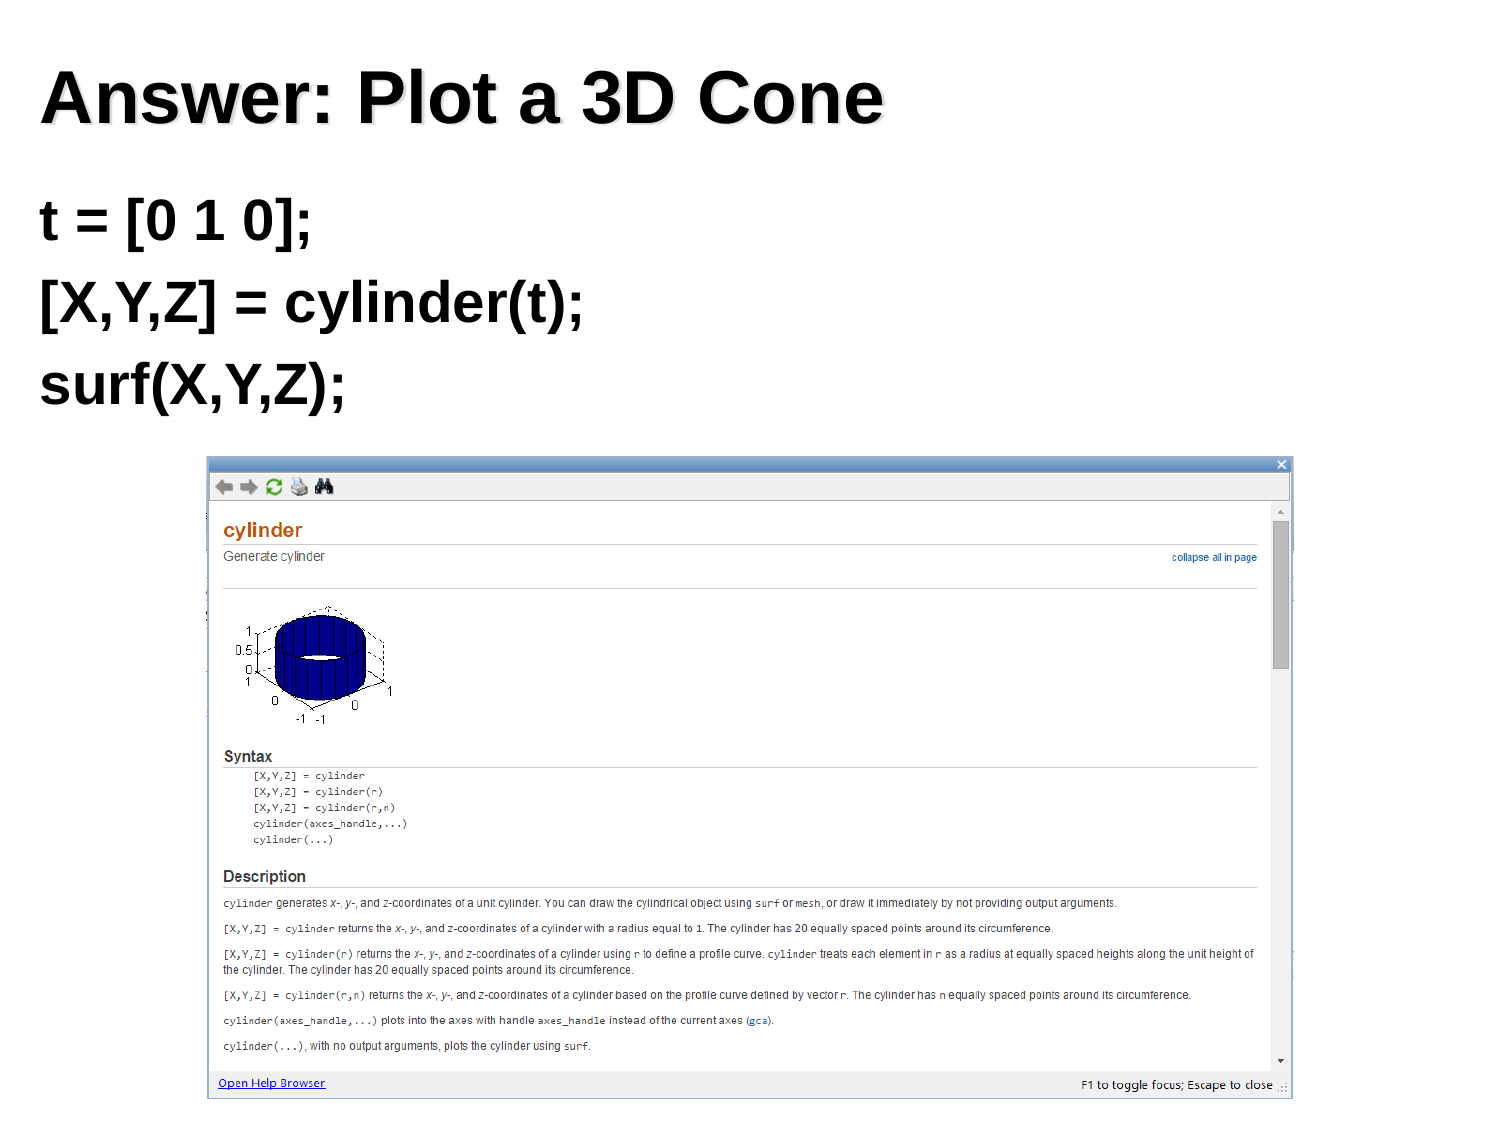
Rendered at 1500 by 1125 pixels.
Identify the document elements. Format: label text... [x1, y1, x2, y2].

picture [206, 456, 1294, 1099]
list t = [0 1 0]; [X,Y,Z] = cylinder(t); surf(X,Y,Z); [24, 174, 1476, 901]
title Answer: Plot a 3D Cone [24, 24, 1476, 163]
